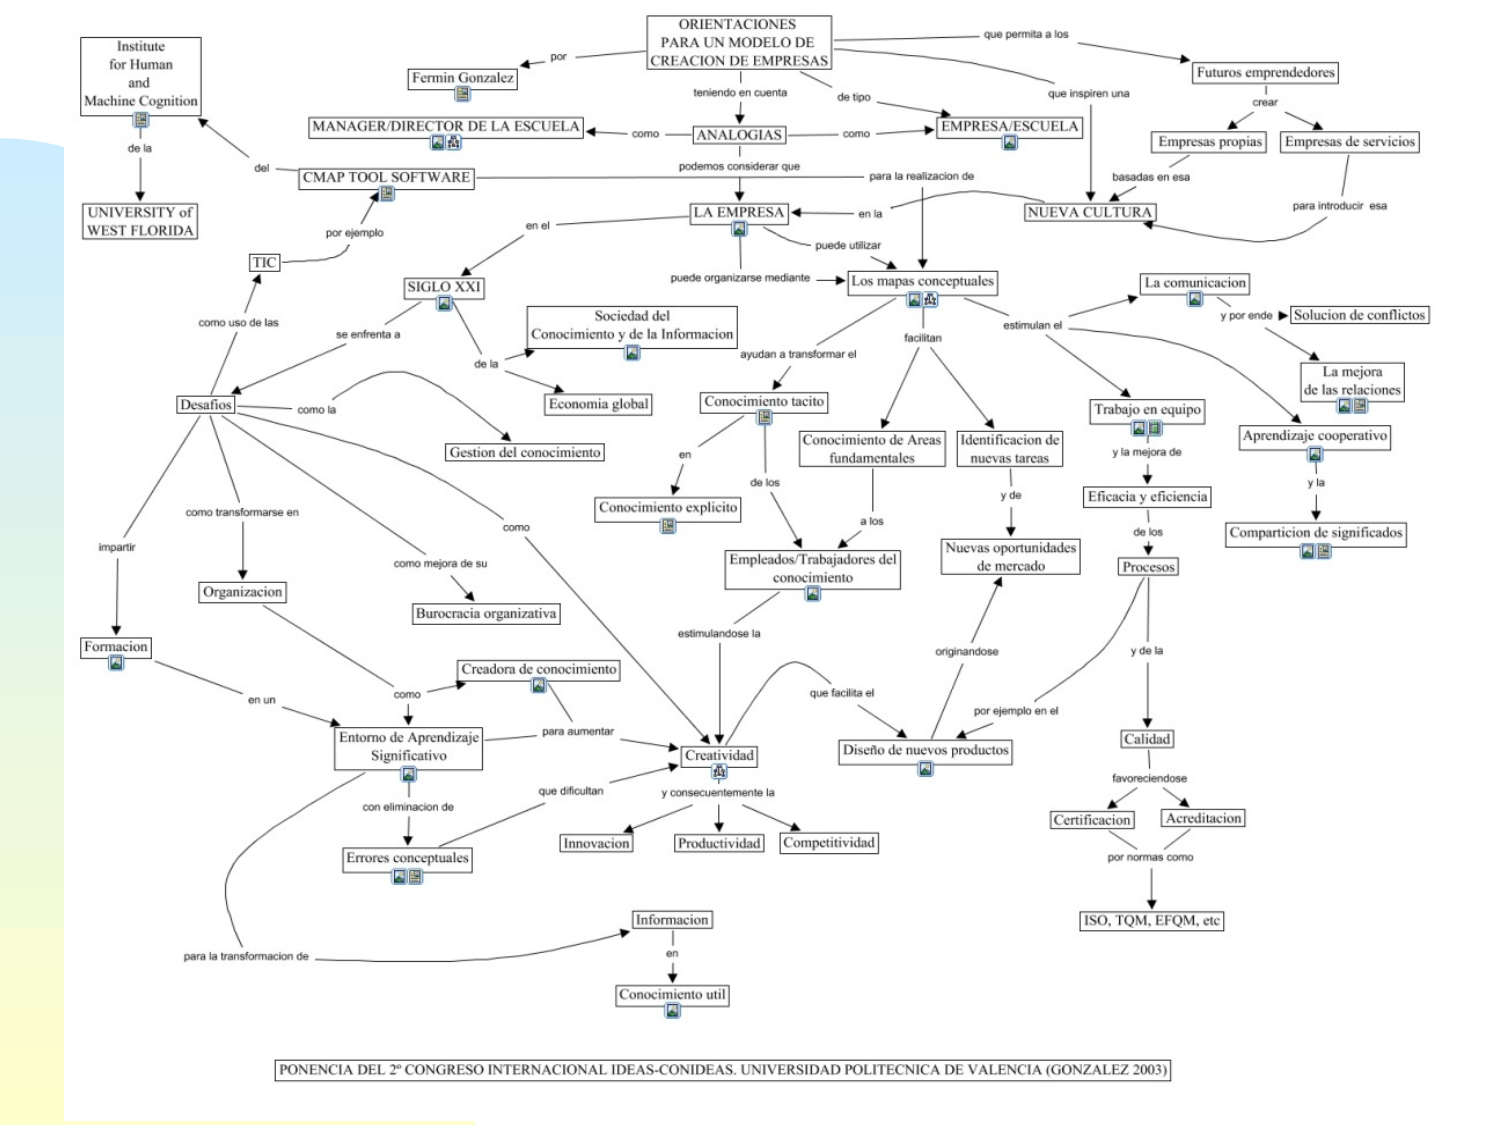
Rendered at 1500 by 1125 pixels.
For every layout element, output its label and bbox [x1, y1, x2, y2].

list [64, 0, 1471, 1121]
